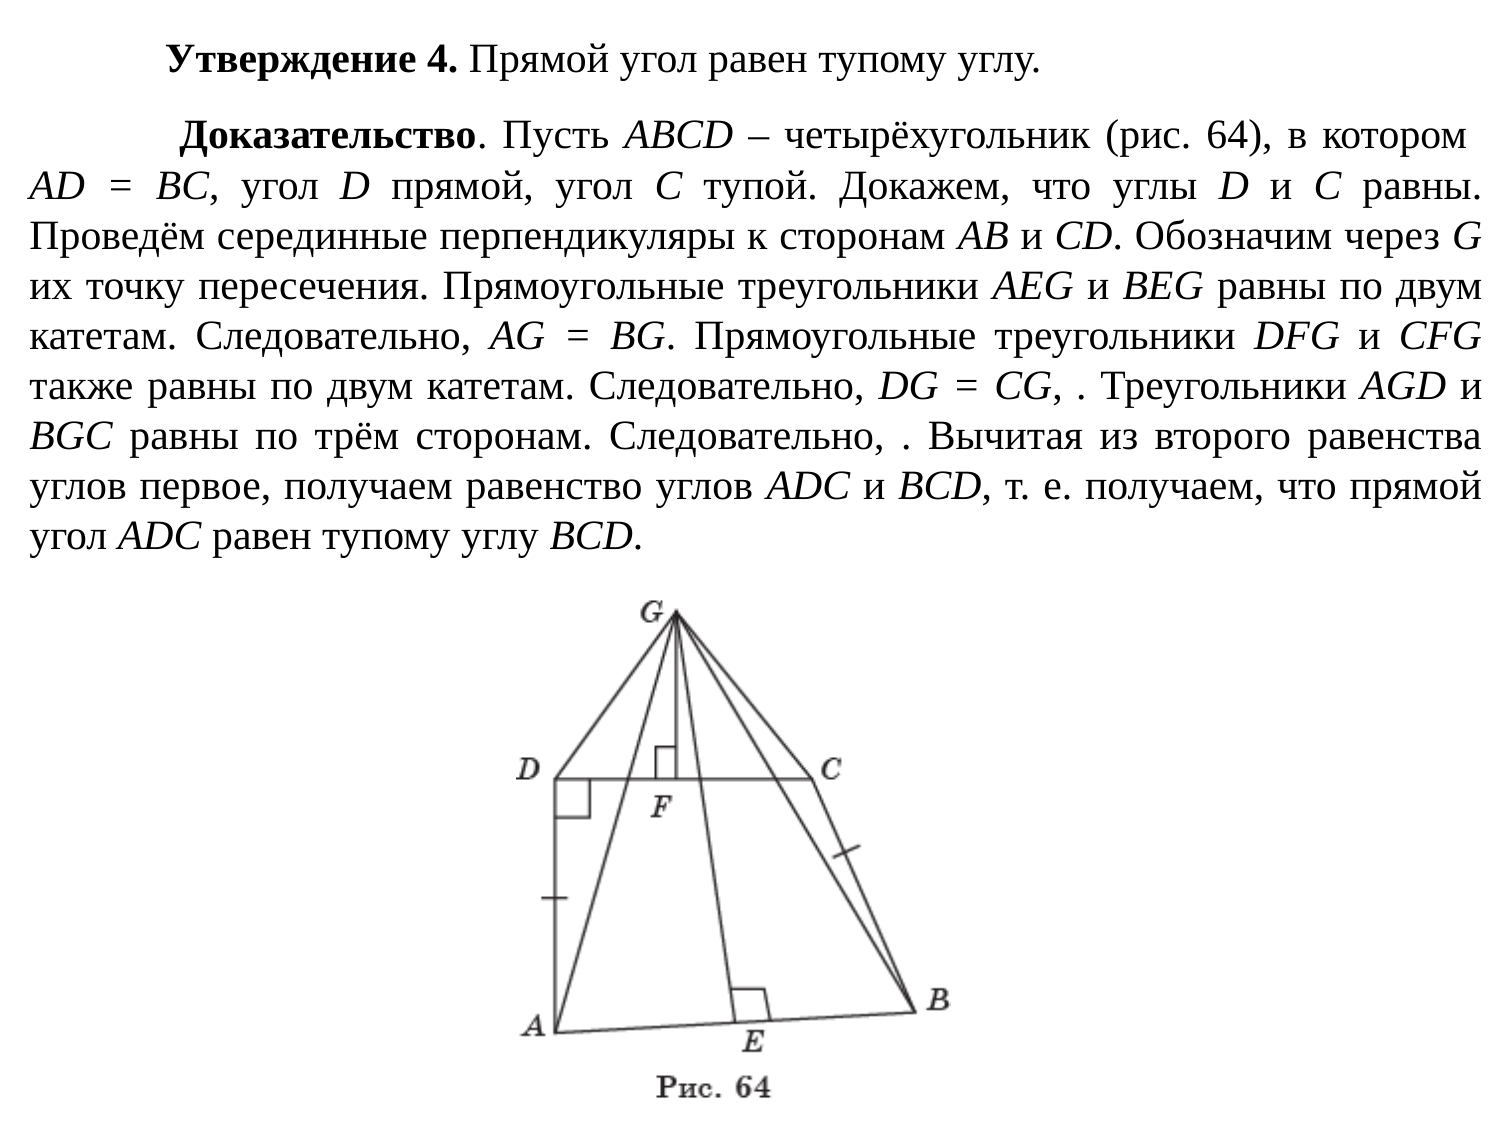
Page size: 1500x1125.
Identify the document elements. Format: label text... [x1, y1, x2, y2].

picture [516, 597, 951, 1106]
text_box Утверждение 4. Прямой угол равен тупому углу. [0, 19, 1500, 89]
